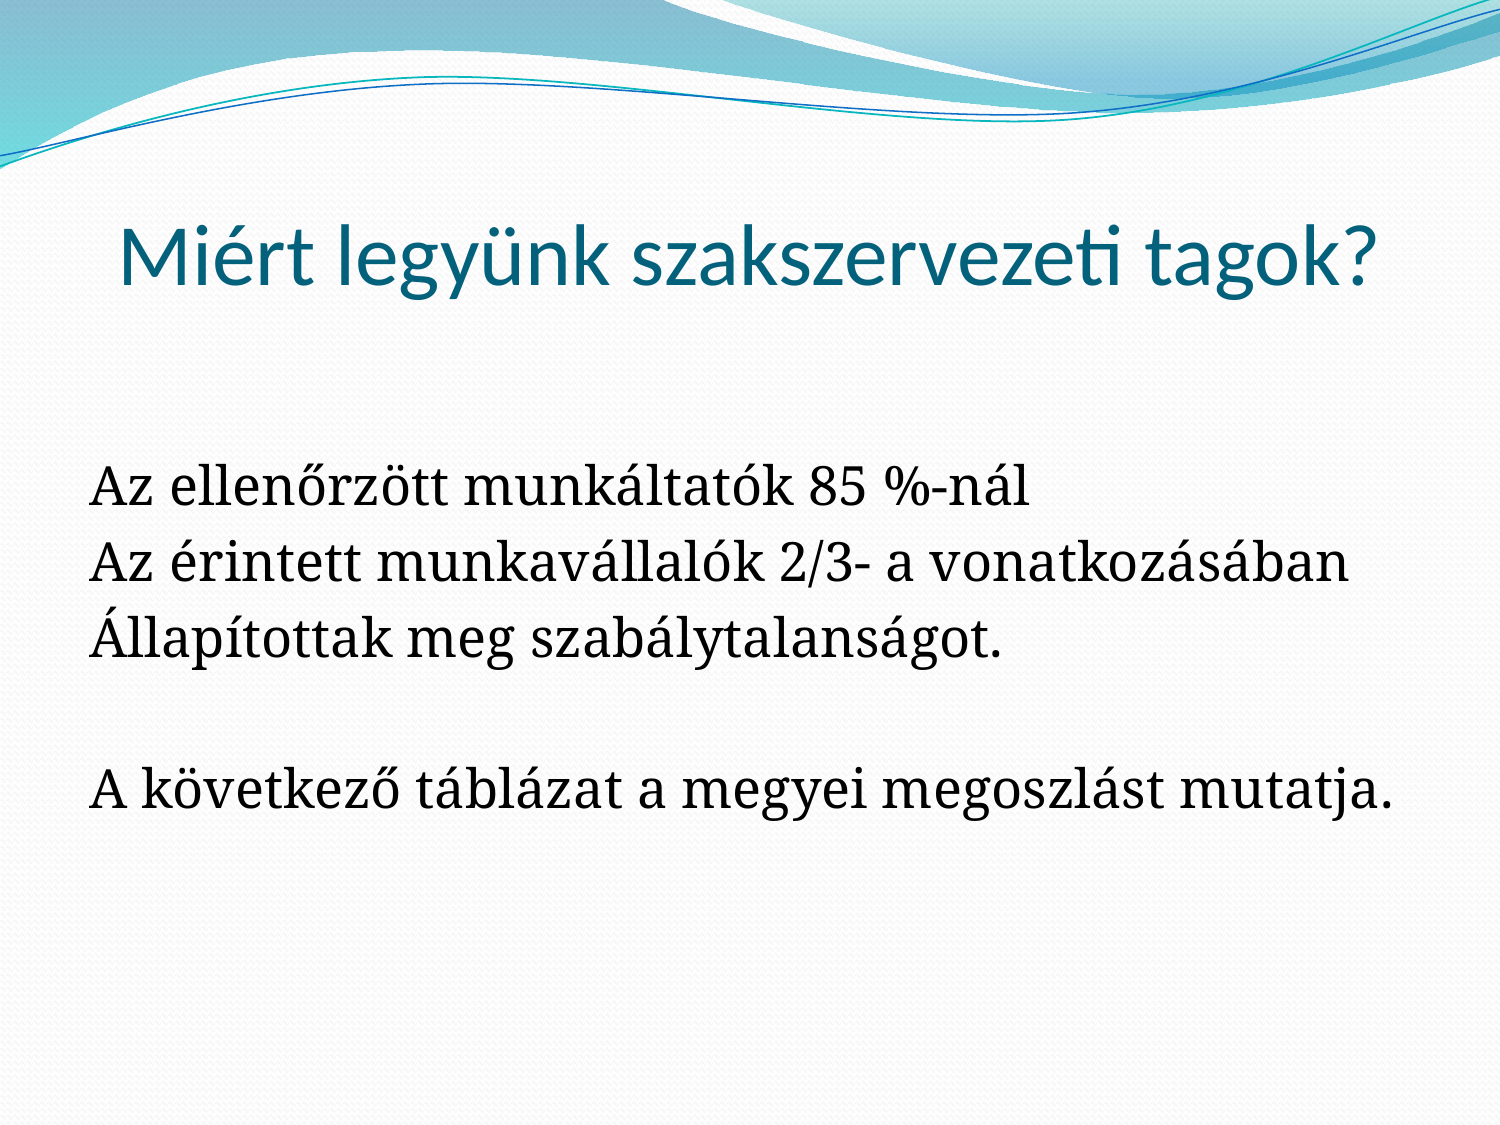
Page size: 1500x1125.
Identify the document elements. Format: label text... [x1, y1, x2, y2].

title Miért legyünk szakszervezeti tagok? [75, 115, 1425, 303]
list Az ellenőrzött munkáltatók 85 %-nál Az érintett munkavállalók 2/3- a vonatkozásában Állapítottak meg szabálytalanságot. A következő táblázat a megyei megoszlást mutatja. [75, 444, 1425, 1000]
